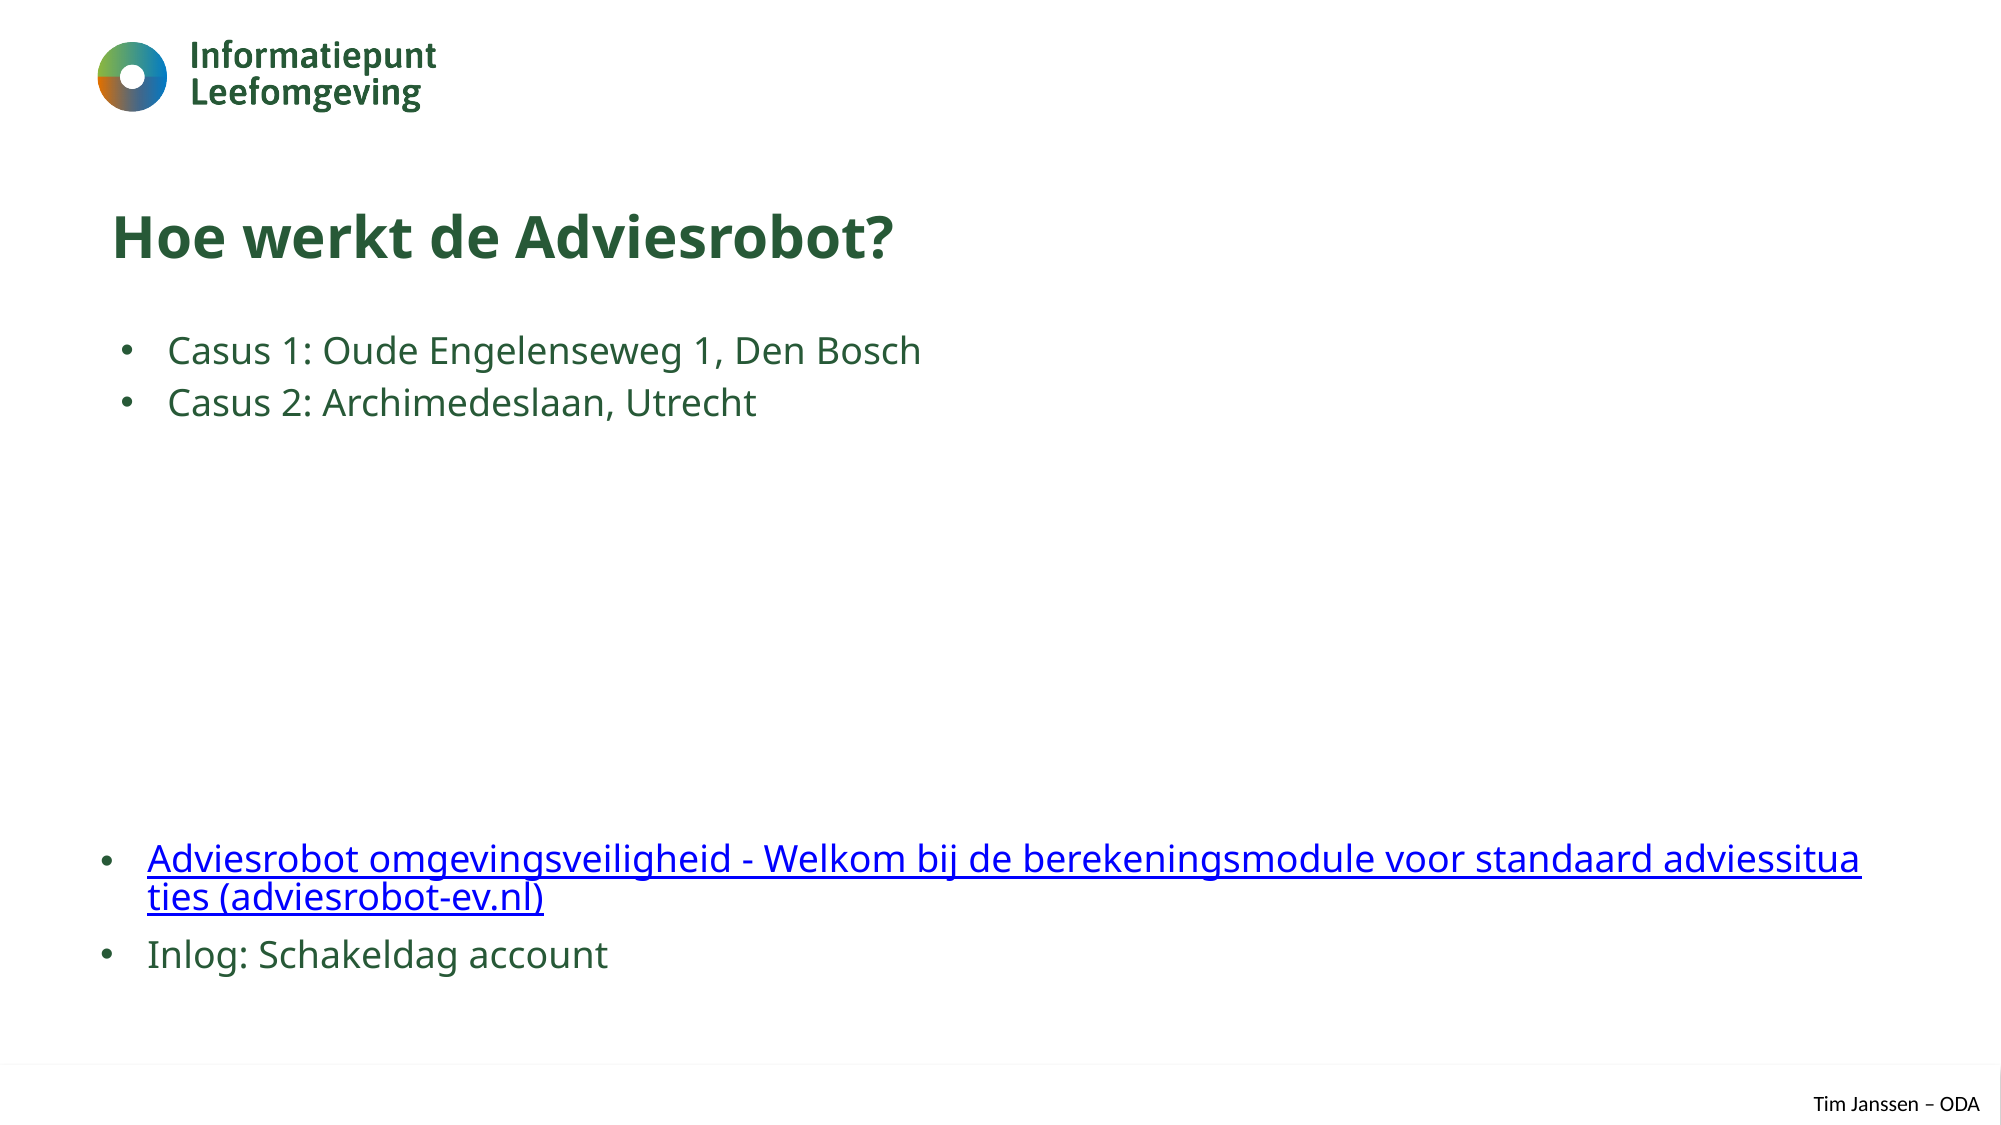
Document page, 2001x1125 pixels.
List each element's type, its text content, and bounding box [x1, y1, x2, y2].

text_box Tim Janssen – ODA [1764, 1082, 2000, 1124]
title Hoe werkt de Adviesrobot? [96, 192, 1894, 395]
text_box Casus 1: Oude Engelenseweg 1, Den Bosch Casus 2: Archimedeslaan, Utrecht [105, 319, 1903, 574]
picture [68, 12, 513, 142]
subtitle Adviesrobot omgevingsveiligheid - Welkom bij de berekeningsmodule voor standaard adviessituaties (adviesrobot-ev.nl) Inlog: Schakeldag account [85, 827, 1883, 1083]
